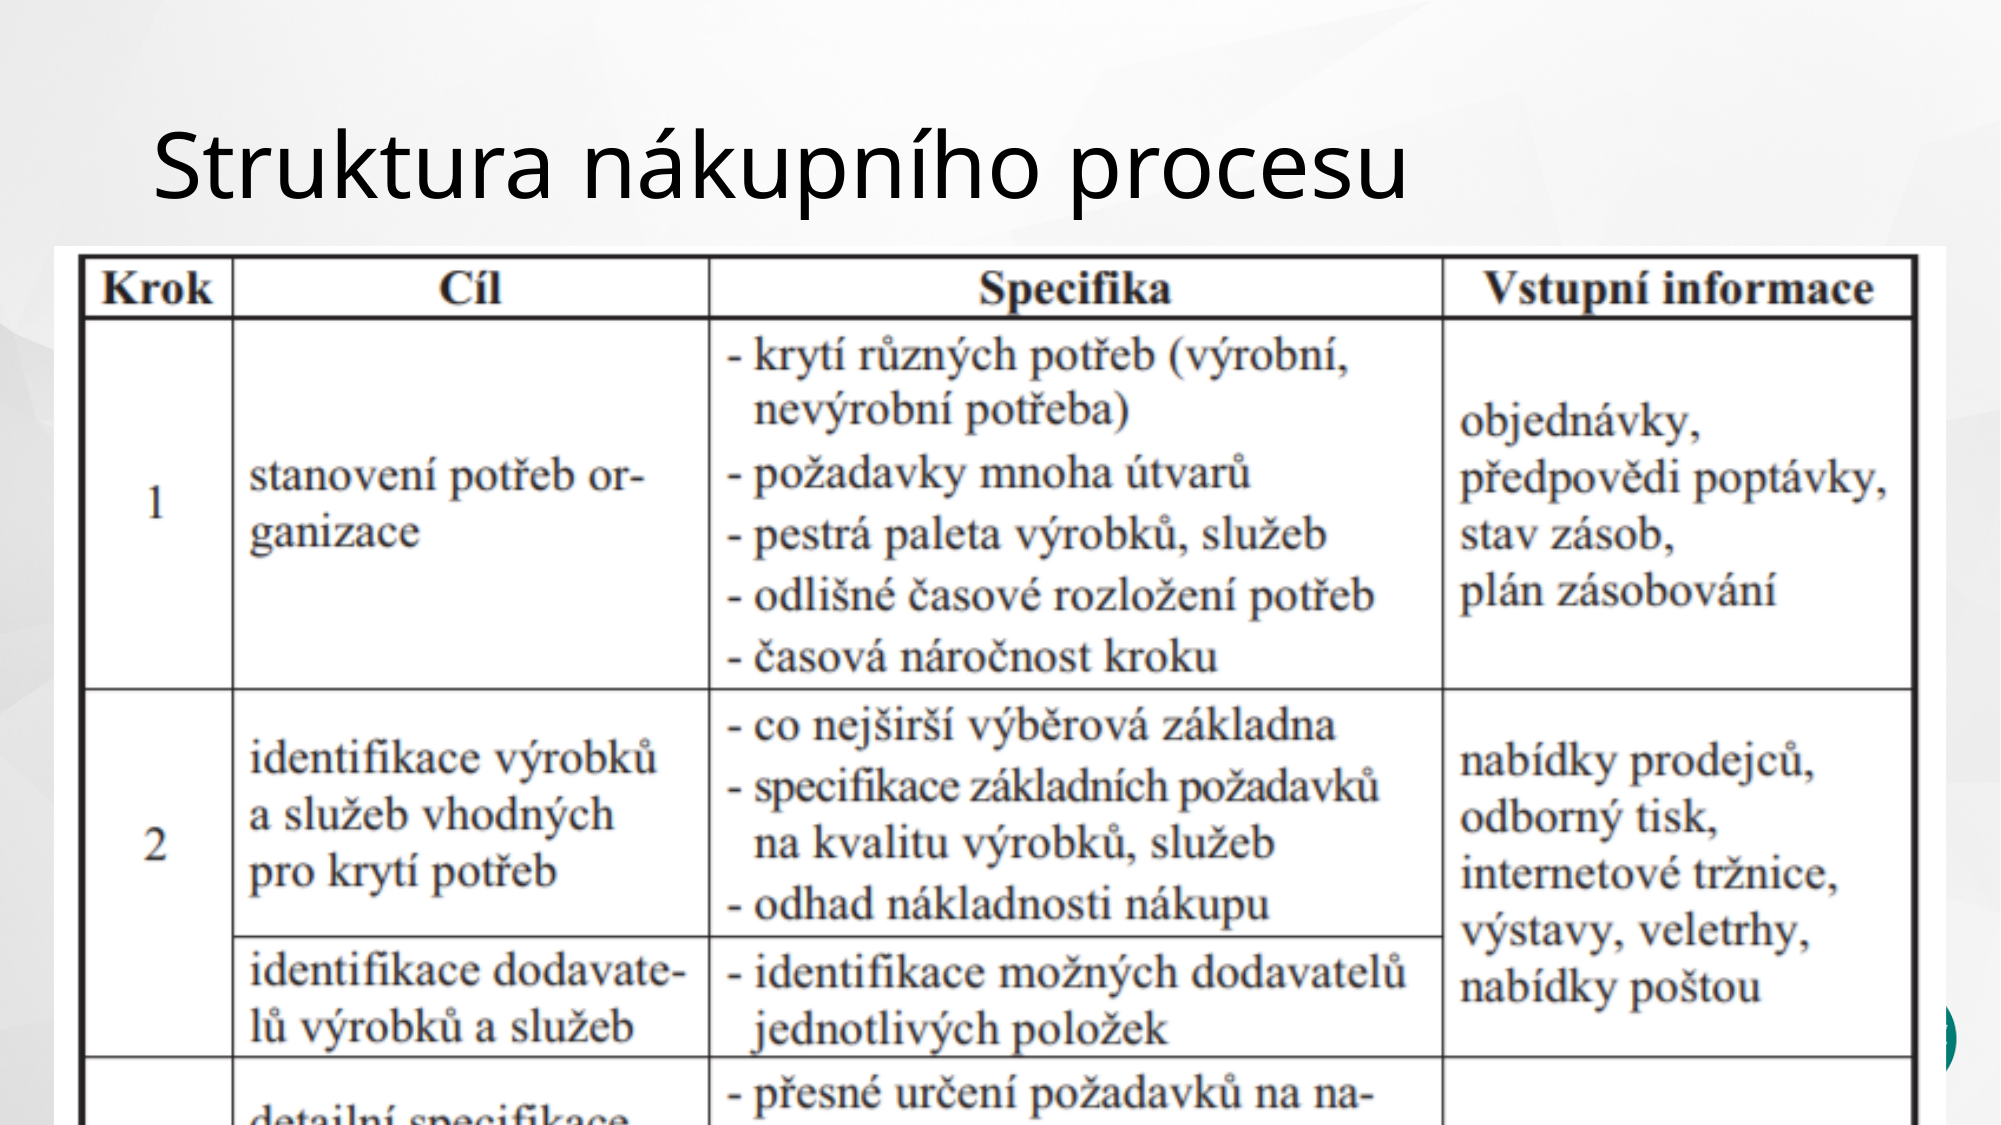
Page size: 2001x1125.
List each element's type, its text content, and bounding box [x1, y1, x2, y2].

picture [0, 0, 2001, 1125]
title Struktura nákupního procesu [137, 59, 1863, 246]
